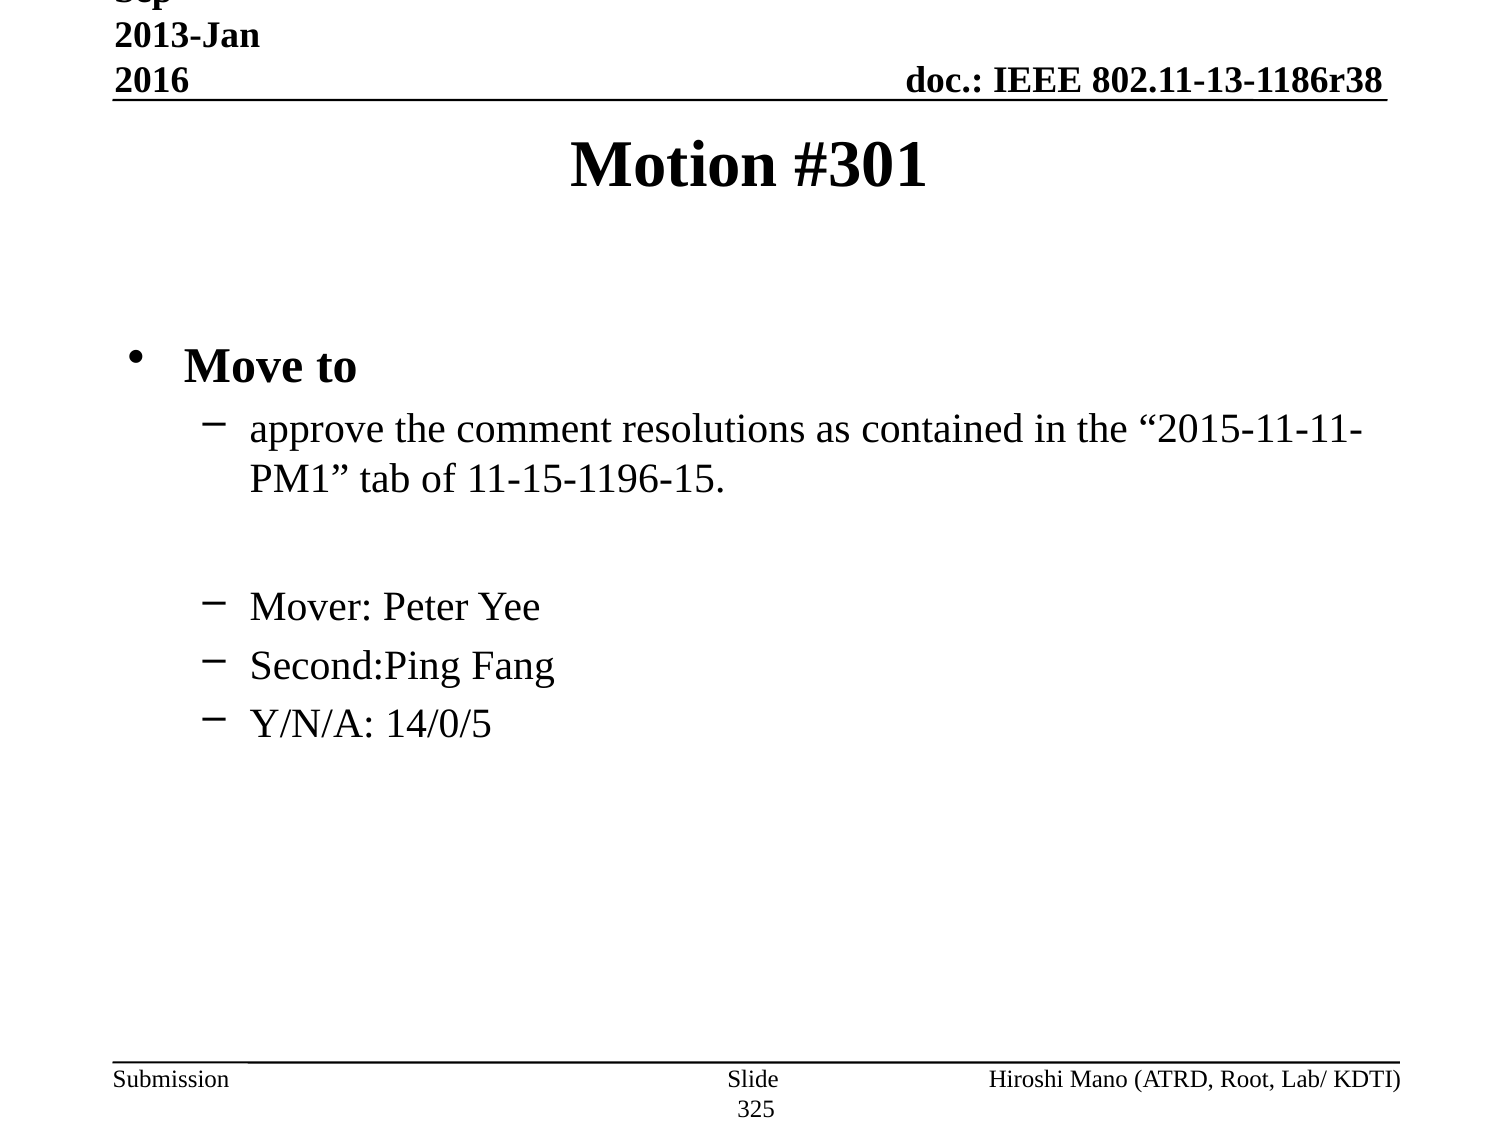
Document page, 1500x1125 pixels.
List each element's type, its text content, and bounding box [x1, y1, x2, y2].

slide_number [114, 54, 265, 101]
footer Hiroshi Mano (ATRD, Root, Lab/ KDTI) [984, 1061, 1402, 1093]
slide_number Slide 325 [712, 1061, 800, 1093]
list Move to approve the comment resolutions as contained in the “2015-11-11-PM1” tab of 11-15-1196-15. Mover: Peter Yee Second:Ping Fang Y/N/A: 14/0/5 [112, 324, 1388, 1001]
title Motion #301 [112, 112, 1388, 288]
